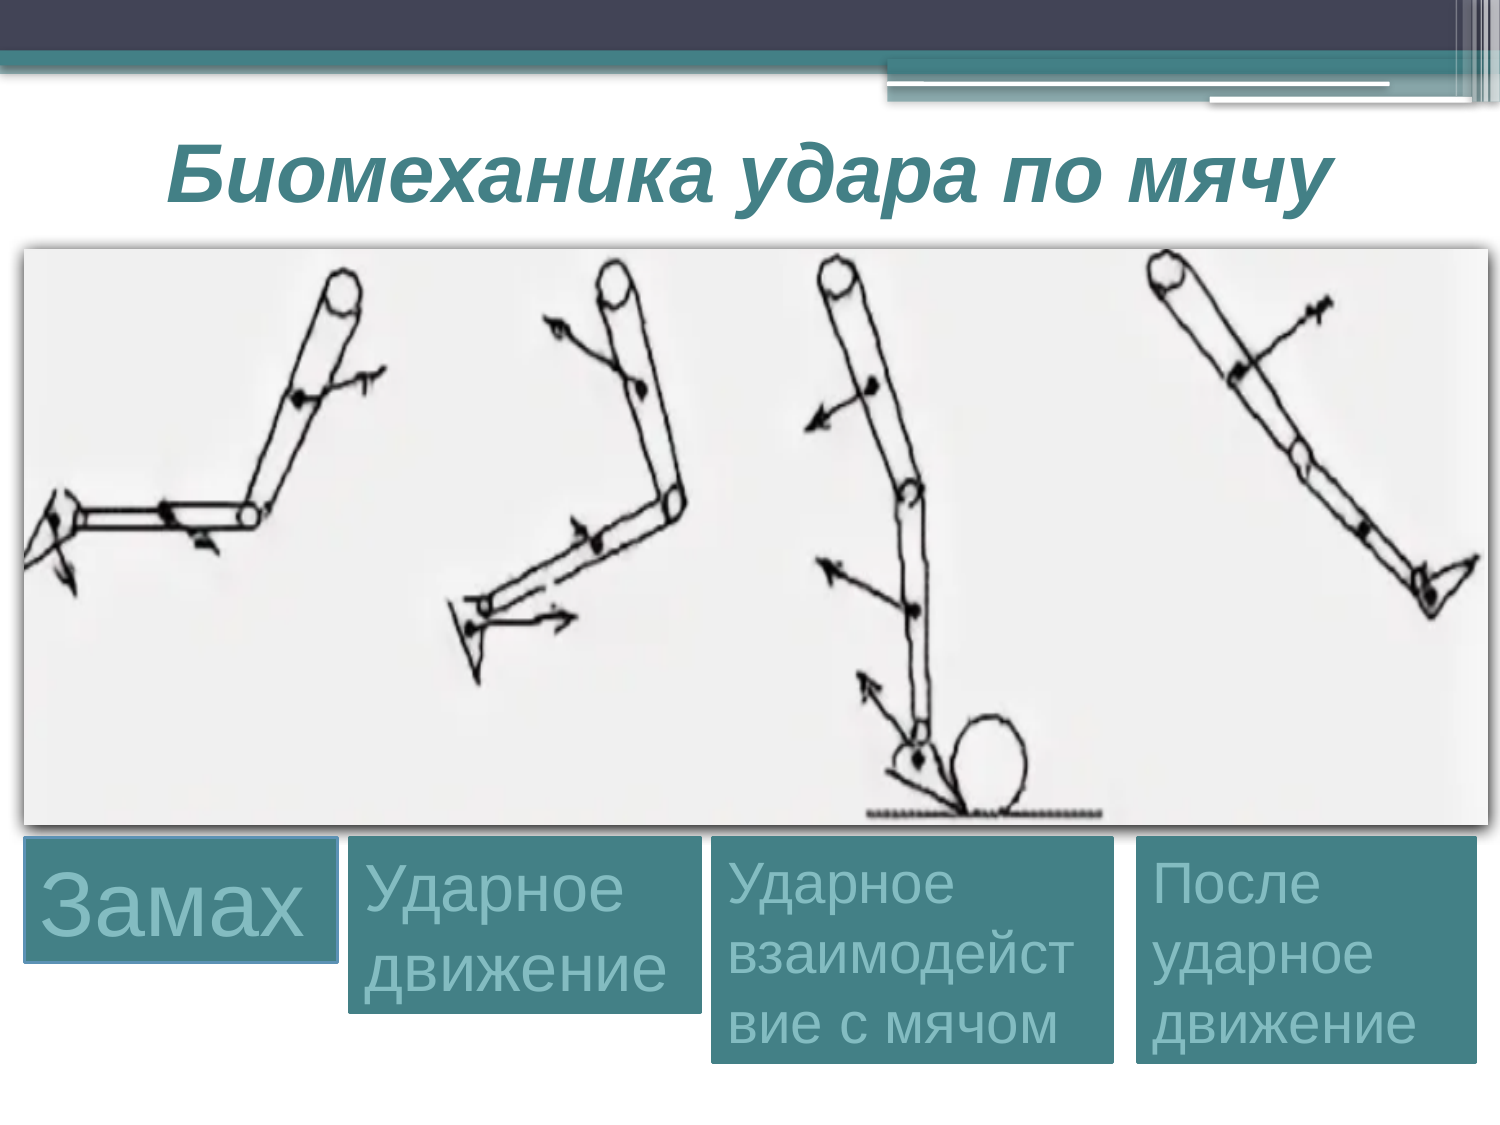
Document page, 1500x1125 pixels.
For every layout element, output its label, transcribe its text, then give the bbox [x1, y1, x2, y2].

title Биомеханика удара по мячу [75, 99, 1425, 238]
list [24, 249, 1488, 826]
text_box Замах [23, 836, 339, 964]
text_box Ударное движение [348, 837, 702, 1014]
text_box Ударное взаимодействие с мячом [711, 837, 1114, 1064]
text_box После ударное движение [1136, 837, 1477, 1064]
